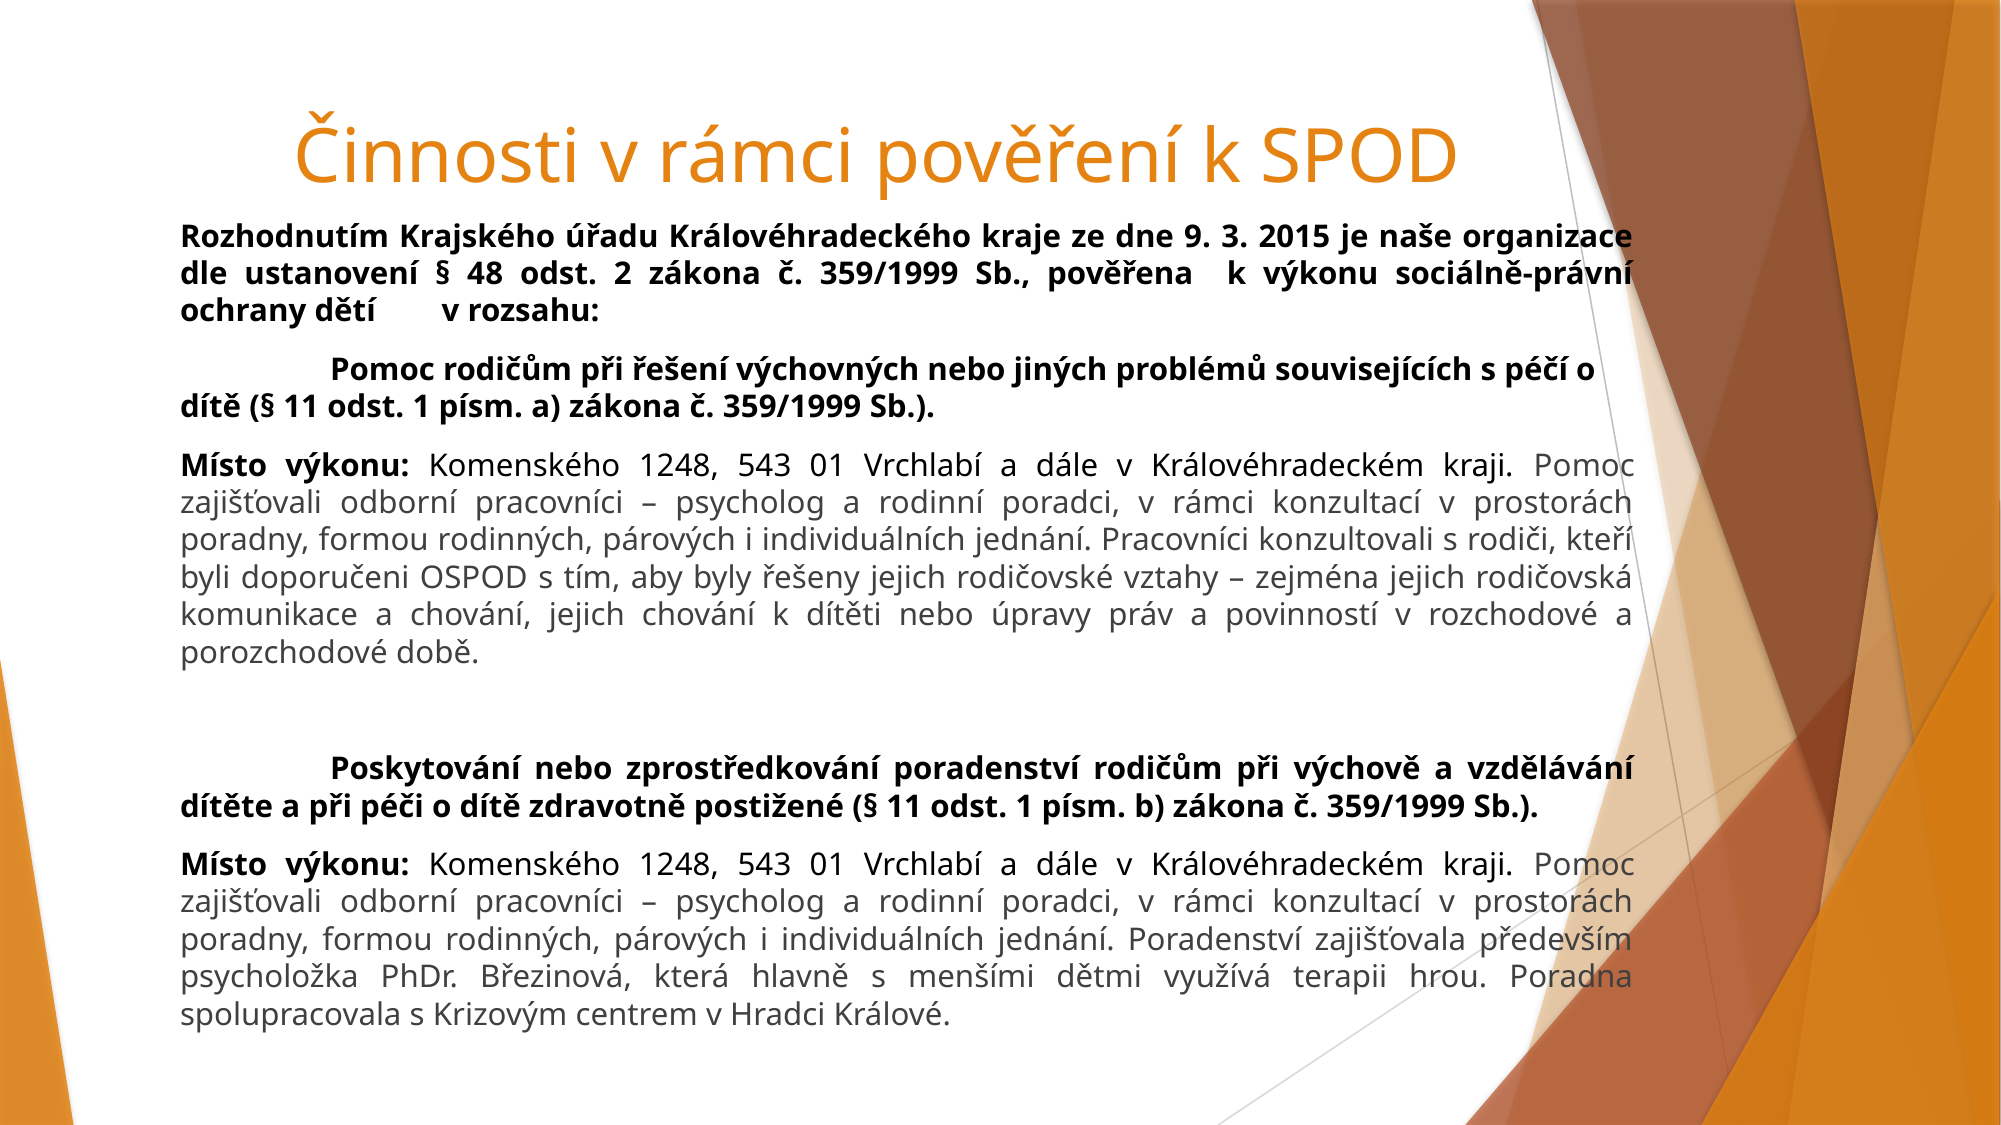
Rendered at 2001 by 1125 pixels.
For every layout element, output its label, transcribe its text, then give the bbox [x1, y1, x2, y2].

title Činnosti v rámci pověření k SPOD [165, 99, 1590, 208]
list Rozhodnutím Krajského úřadu Královéhradeckého kraje ze dne 9. 3. 2015 je naše organizace dle ustanovení § 48 odst. 2 zákona č. 359/1999 Sb., pověřena k výkonu sociálně-právní ochrany dětí v rozsahu: Pomoc rodičům při řešení výchovných nebo jiných problémů souvisejících s péčí o dítě (§ 11 odst. 1 písm. a) zákona č. 359/1999 Sb.). Místo výkonu: Komenského 1248, 543 01 Vrchlabí a dále v Královéhradeckém kraji. Pomoc zajišťovali odborní pracovníci – psycholog a rodinní poradci, v rámci konzultací v prostorách poradny, formou rodinných, párových i individuálních jednání. Pracovníci konzultovali s rodiči, kteří byli doporučeni OSPOD s tím, aby byly řešeny jejich rodičovské vztahy – zejména jejich rodičovská komunikace a chování, jejich chování k dítěti nebo úpravy práv a povinností v rozchodové a porozchodové době. Poskytování nebo zprostředkování poradenství rodičům při výchově a vzdělávání dítěte a při péči o dítě zdravotně postižené (§ 11 odst. 1 písm. b) zákona č. 359/1999 Sb.). Místo výkonu: Komenského 1248, 543 01 Vrchlabí a dále v Královéhradeckém kraji. Pomoc zajišťovali odborní pracovníci – psycholog a rodinní poradci, v rámci konzultací v prostorách poradny, formou rodinných, párových i individuálních jednání. Poradenství zajišťovala především psycholožka PhDr. Březinová, která hlavně s menšími dětmi využívá terapii hrou. Poradna spolupracovala s Krizovým centrem v Hradci Králové. [165, 208, 1650, 1055]
